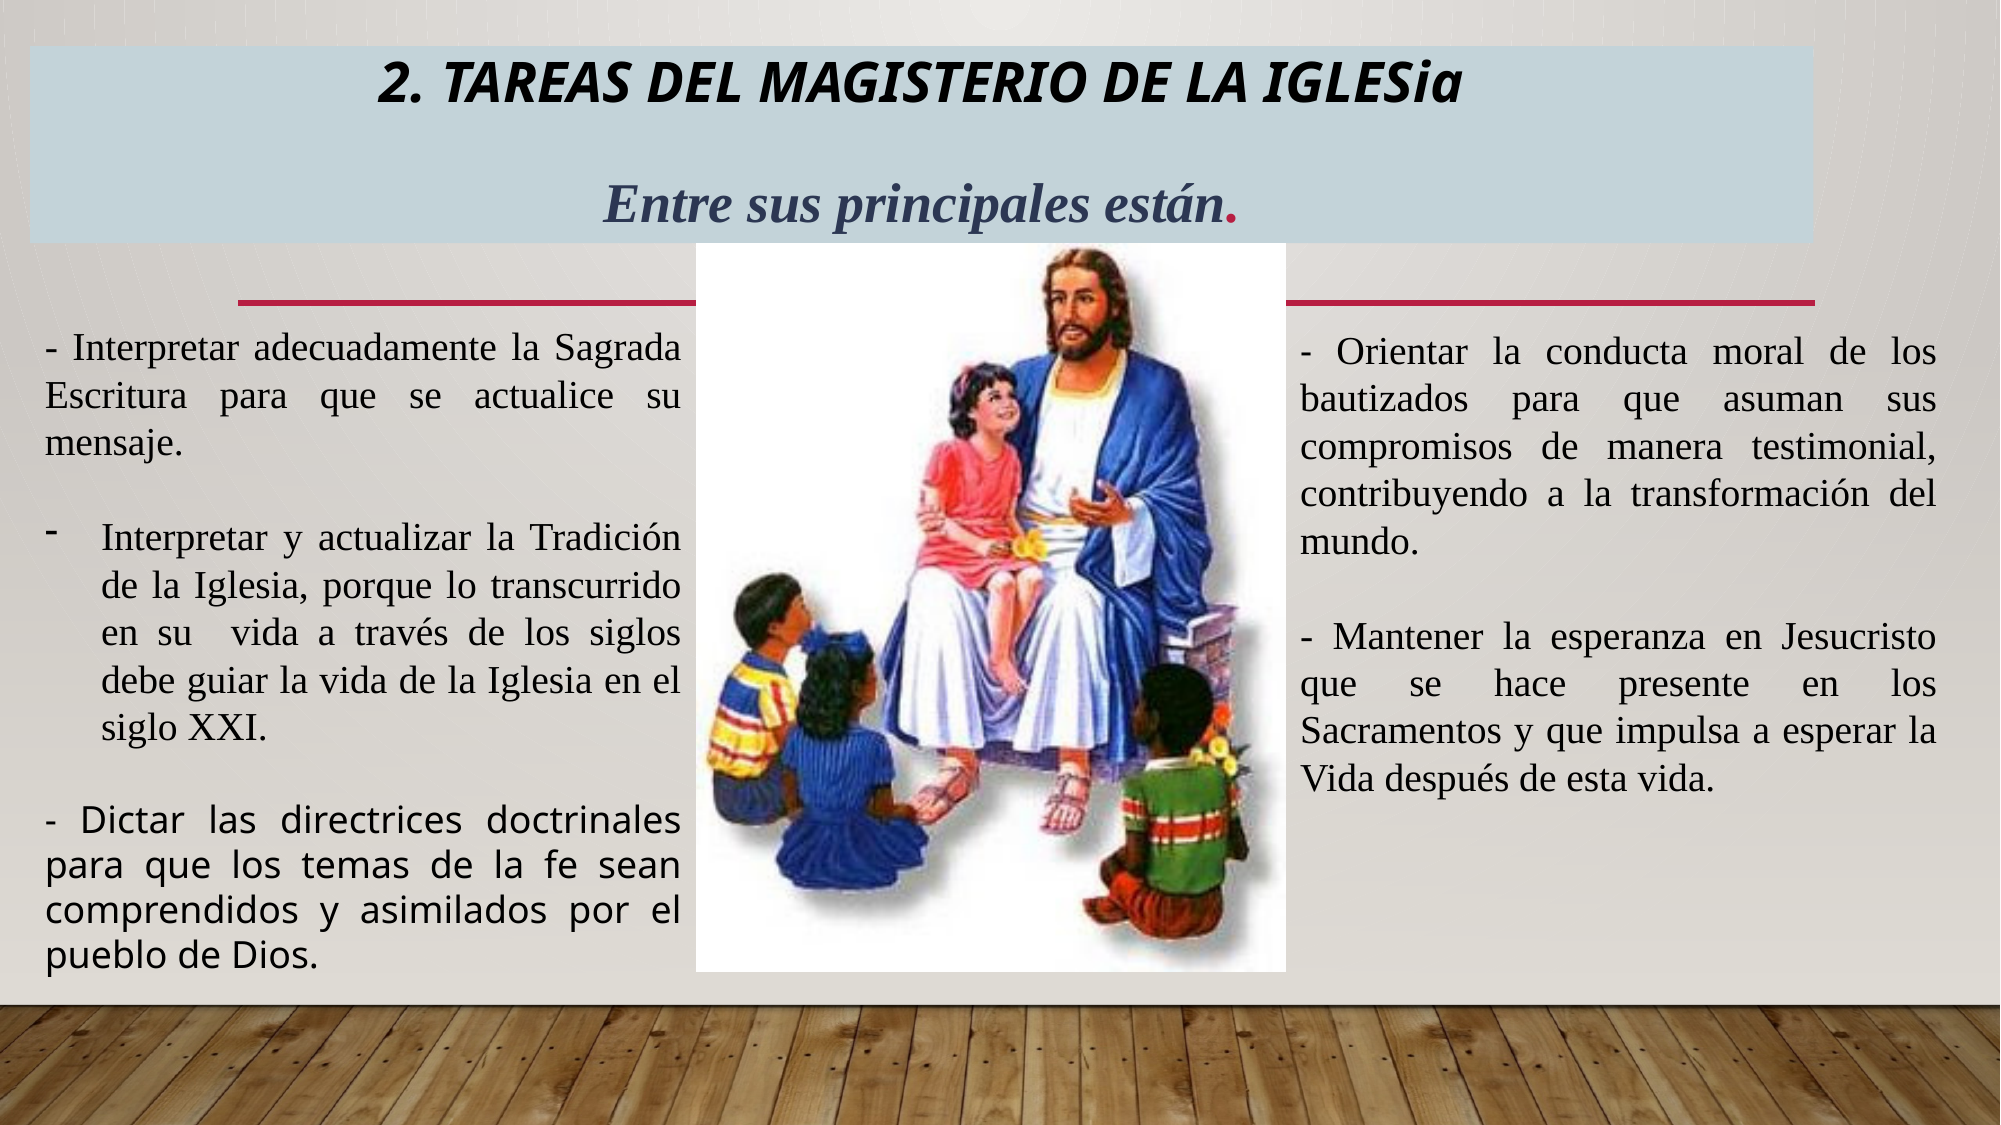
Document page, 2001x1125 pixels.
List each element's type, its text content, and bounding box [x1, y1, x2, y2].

picture [0, 1005, 2000, 1125]
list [696, 242, 1286, 972]
text_box - Interpretar adecuadamente la Sagrada Escritura para que se actualice su mensaje. Interpretar y actualizar la Tradición de la Iglesia, porque lo transcurrido en su vida a través de los siglos debe guiar la vida de la Iglesia en el siglo XXI. - Dictar las directrices doctrinales para que los temas de la fe sean comprendidos y asimilados por el pueblo de Dios. [30, 313, 697, 1079]
text_box - Orientar la conducta moral de los bautizados para que asuman sus compromisos de manera testimonial, contribuyendo a la transformación del mundo. - Mantener la esperanza en Jesucristo que se hace presente en los Sacramentos y que impulsa a esperar la Vida después de esta vida. [1286, 272, 1953, 807]
title 2. Tareas del magisterio de la iglesia Entre sus principales están. [30, 46, 1814, 244]
